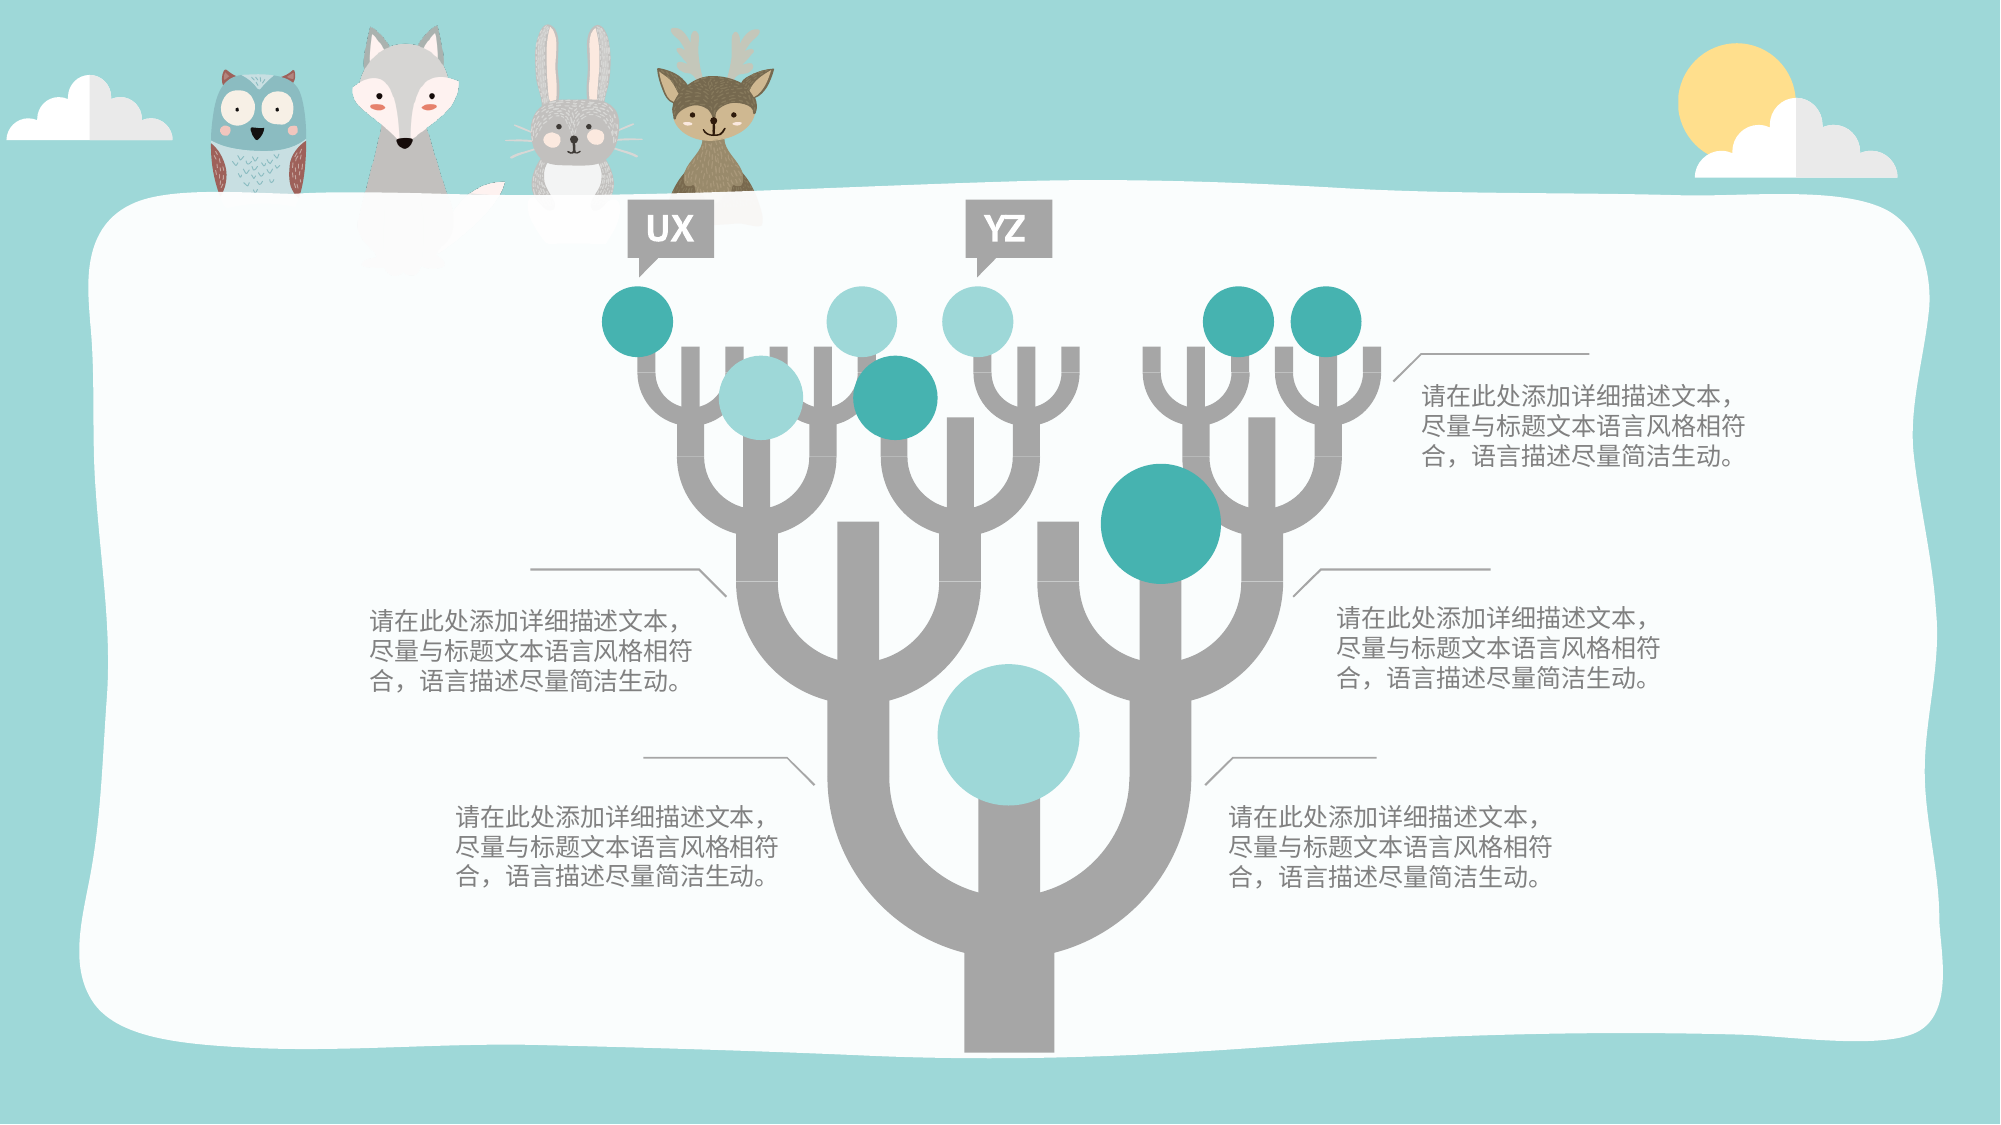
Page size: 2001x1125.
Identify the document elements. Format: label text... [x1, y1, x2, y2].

text_box 请在此处添加详细描述文本，尽量与标题文本语言风格相符合，语言描述尽量简洁生动。 [1590, 595, 1680, 700]
picture [352, 24, 505, 194]
text_box 请在此处添加详细描述文本，尽量与标题文本语言风格相符合，语言描述尽量简洁生动。 [440, 793, 530, 899]
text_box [530, 199, 1590, 1053]
text_box 请在此处添加详细描述文本，尽量与标题文本语言风格相符合，语言描述尽量简洁生动。 [1590, 373, 1765, 478]
text_box 请在此处添加详细描述文本，尽量与标题文本语言风格相符合，语言描述尽量简洁生动。 [354, 598, 530, 703]
